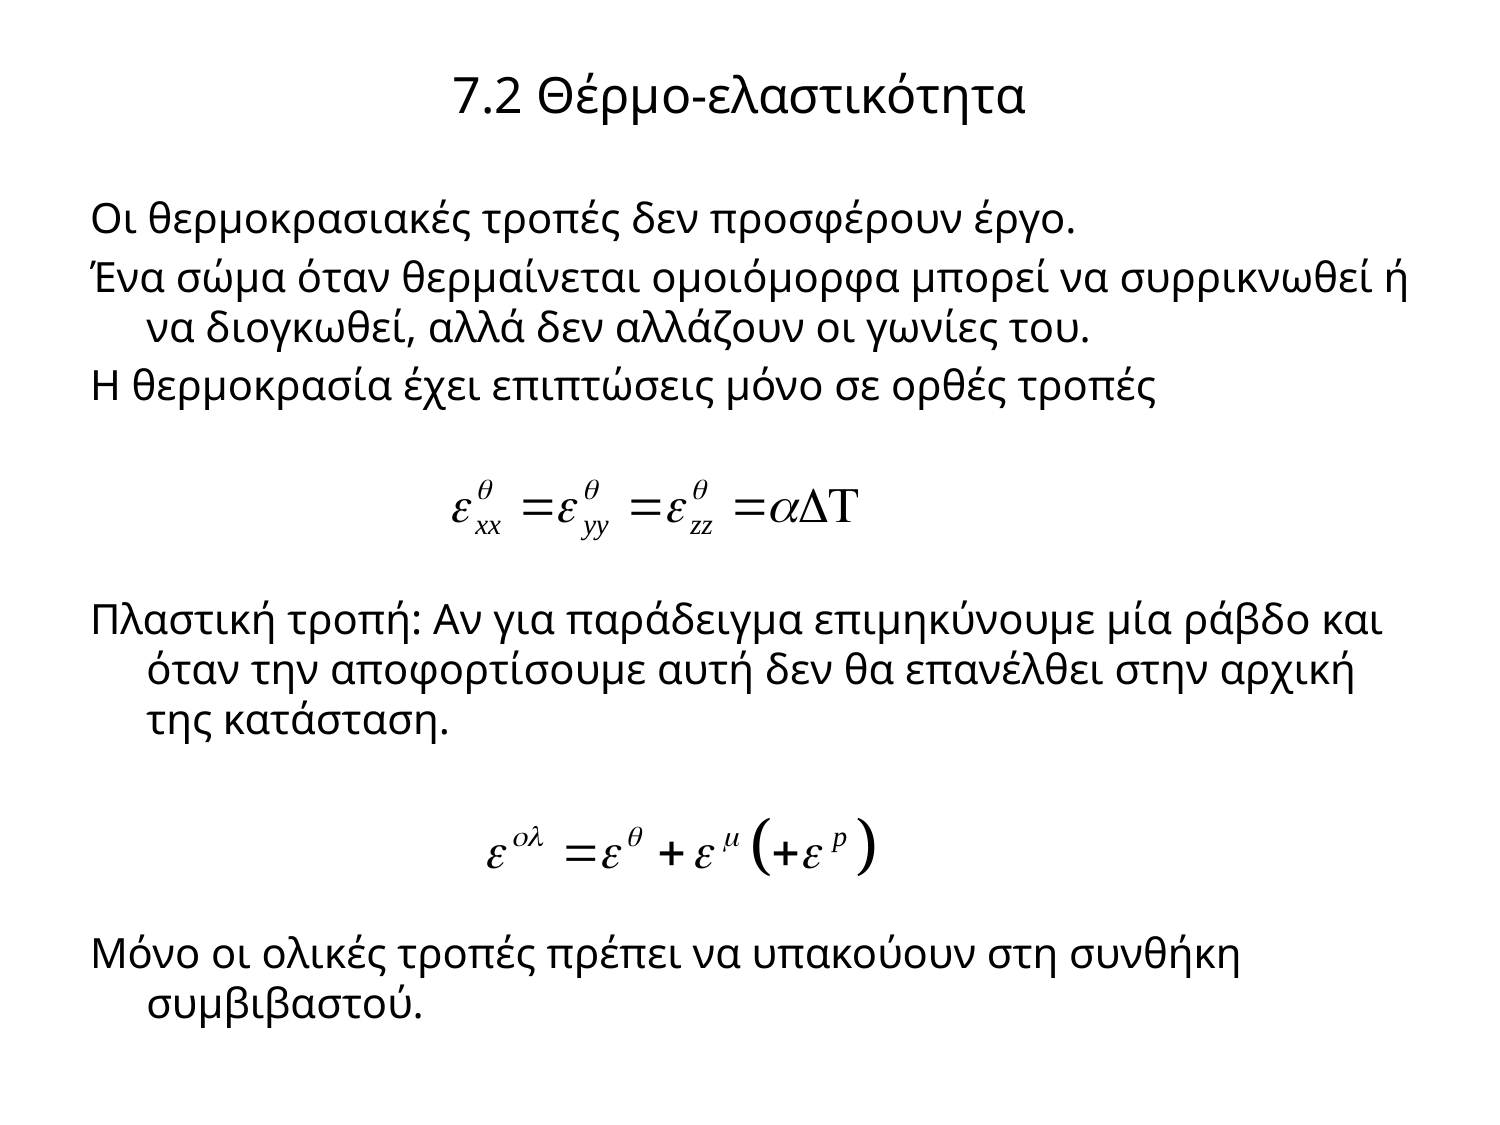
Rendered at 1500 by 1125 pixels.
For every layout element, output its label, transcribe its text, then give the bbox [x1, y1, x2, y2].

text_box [442, 467, 868, 552]
title 7.2 Θέρμο-ελαστικότητα [64, 0, 1415, 188]
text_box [477, 810, 882, 903]
list Οι θερμοκρασιακές τροπές δεν προσφέρουν έργο. Ένα σώμα όταν θερμαίνεται ομοιόμορφα μπορεί να συρρικνωθεί ή να διογκωθεί, αλλά δεν αλλάζουν οι γωνίες του. Η θερμοκρασία έχει επιπτώσεις μόνο σε ορθές τροπές Πλαστική τροπή: Αν για παράδειγμα επιμηκύνουμε μία ράβδο και όταν την αποφορτίσουμε αυτή δεν θα επανέλθει στην αρχική της κατάσταση. Μόνο οι ολικές τροπές πρέπει να υπακούουν στη συνθήκη συμβιβαστού. [75, 184, 1425, 1094]
